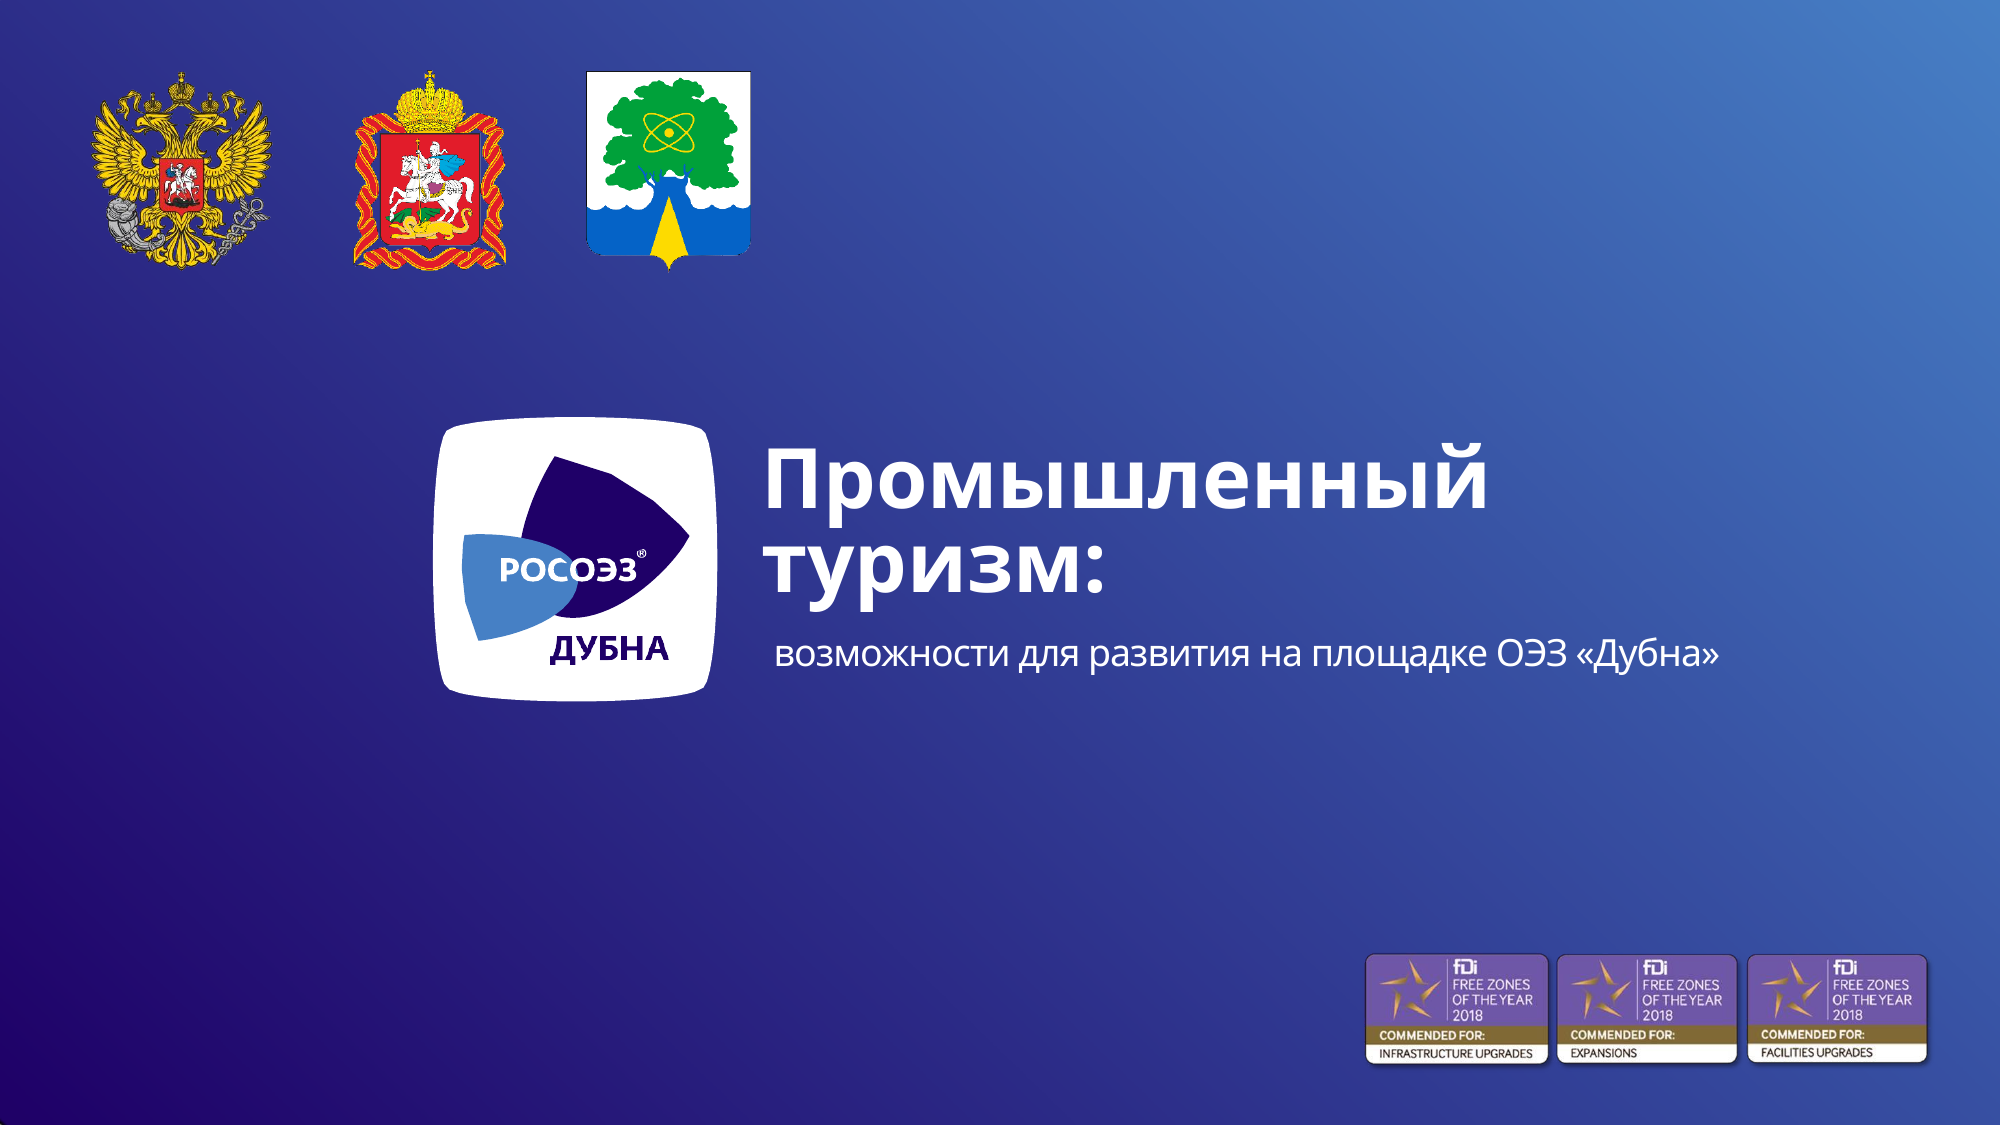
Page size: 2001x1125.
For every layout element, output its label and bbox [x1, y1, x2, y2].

text_box [88, 69, 1935, 1073]
picture [0, 0, 2000, 1125]
